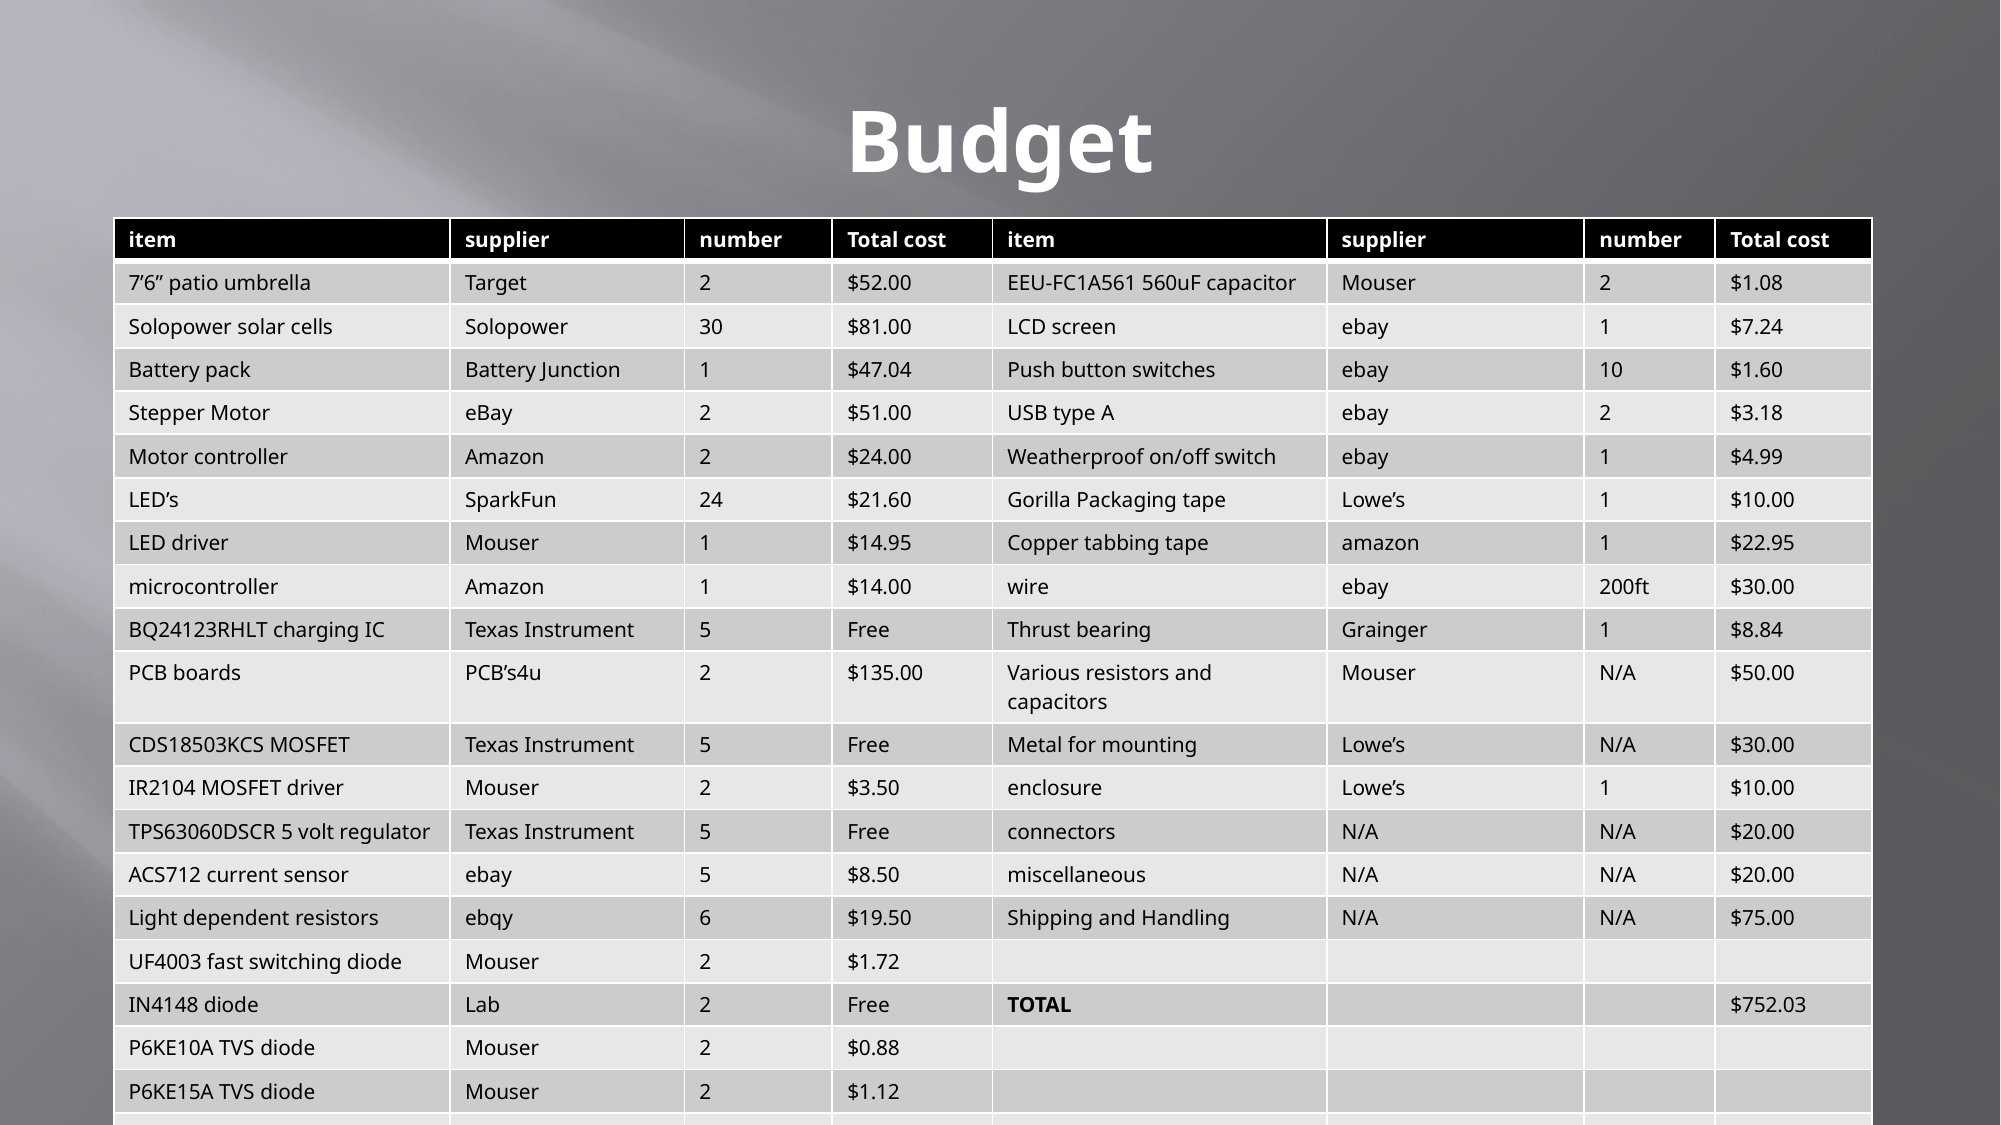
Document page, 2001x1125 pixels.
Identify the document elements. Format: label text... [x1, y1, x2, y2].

table_cell Various resistors and capacitors [993, 652, 1326, 722]
table_cell Amazon [451, 565, 684, 607]
table_cell 200ft [1585, 565, 1714, 607]
title Budget [99, 45, 1900, 233]
table_cell [1585, 1070, 1714, 1112]
table_cell Shipping and Handling [993, 897, 1326, 939]
table_cell Mouser [451, 1027, 684, 1069]
table_cell $14.00 [833, 565, 992, 607]
table_cell 1 [1585, 522, 1714, 564]
table_cell 2 [685, 1070, 831, 1112]
table_cell Lowe’s [1328, 724, 1583, 765]
table_cell 1 [1585, 609, 1714, 650]
table_cell [993, 940, 1326, 982]
table_cell 2 [685, 984, 831, 1025]
table_cell $7.24 [1716, 305, 1871, 347]
table_cell 2 [685, 1114, 831, 1125]
table_cell Mouser [451, 1070, 684, 1112]
table_cell 2 [1585, 392, 1714, 433]
table_cell IR2104 MOSFET driver [115, 767, 449, 809]
table_cell Mouser [451, 1114, 684, 1125]
table_cell $75.00 [1716, 897, 1871, 939]
table_cell ebay [1328, 392, 1583, 433]
table_cell wire [993, 565, 1326, 607]
table_cell Free [833, 810, 992, 852]
table_cell $20.00 [1716, 854, 1871, 895]
table_cell 1 [1585, 305, 1714, 347]
table_cell connectors [993, 810, 1326, 852]
table_cell $4.99 [1716, 435, 1871, 477]
table_cell N/A [1585, 854, 1714, 895]
table_cell 5 [685, 854, 831, 895]
table_cell $1.60 [1716, 349, 1871, 390]
table_cell LED driver [115, 522, 449, 564]
table_cell Grainger [1328, 609, 1583, 650]
table_cell [1585, 1027, 1714, 1069]
table_cell EEU-FC1A561 560uF capacitor [993, 264, 1326, 303]
table_cell [1716, 940, 1871, 982]
table_cell Free [833, 609, 992, 650]
table_cell Metal for mounting [993, 724, 1326, 765]
table_cell Mouser [451, 767, 684, 809]
table_header number [685, 219, 831, 258]
table_cell $0.88 [833, 1027, 992, 1069]
table_cell Free [833, 984, 992, 1025]
table_cell $30.00 [1716, 565, 1871, 607]
table_cell N/A [1585, 810, 1714, 852]
table_cell TPS63060DSCR 5 volt regulator [115, 810, 449, 852]
table_cell N/A [1328, 854, 1583, 895]
table_header Total cost [1716, 219, 1871, 258]
table_cell $3.50 [833, 767, 992, 809]
table_cell Solopower [451, 305, 684, 347]
table_cell ebay [1328, 565, 1583, 607]
table_cell N/A [1585, 897, 1714, 939]
table_cell PCB boards [115, 652, 449, 722]
table_cell $20.00 [1716, 810, 1871, 852]
table_cell SparkFun [451, 479, 684, 520]
table_cell 2 [685, 392, 831, 433]
table_cell Copper tabbing tape [993, 522, 1326, 564]
table_cell ebay [1328, 435, 1583, 477]
table_cell Battery pack [115, 349, 449, 390]
table_cell 10 [1585, 349, 1714, 390]
table_cell [993, 1027, 1326, 1069]
table_header number [1585, 219, 1714, 258]
table_cell $10.00 [1716, 479, 1871, 520]
table_cell $22.95 [1716, 522, 1871, 564]
table_cell Motor controller [115, 435, 449, 477]
table_cell CDS18503KCS MOSFET [115, 724, 449, 765]
table_cell TOTAL [993, 984, 1326, 1025]
table_cell Mouser [451, 940, 684, 982]
table_cell ebay [1328, 349, 1583, 390]
table_cell [993, 1070, 1326, 1112]
table_cell PCB’s4u [451, 652, 684, 722]
table_cell 1 [1585, 479, 1714, 520]
table_cell UF4003 fast switching diode [115, 940, 449, 982]
table_cell Weatherproof on/off switch [993, 435, 1326, 477]
table_cell 6 [685, 897, 831, 939]
table_cell $135.00 [833, 652, 992, 722]
table_header supplier [451, 219, 684, 258]
table_cell [1716, 1027, 1871, 1069]
table_header item [115, 219, 449, 258]
table_cell $19.50 [833, 897, 992, 939]
table_cell $81.00 [833, 305, 992, 347]
table_cell [1328, 940, 1583, 982]
table_cell 2 [685, 1027, 831, 1069]
table_cell BQ24123RHLT charging IC [115, 609, 449, 650]
table_cell $21.60 [833, 479, 992, 520]
table_cell [1328, 984, 1583, 1025]
table_cell Gorilla Packaging tape [993, 479, 1326, 520]
table_cell LCD screen [993, 305, 1326, 347]
table_cell Amazon [451, 435, 684, 477]
table_cell $14.95 [833, 522, 992, 564]
table_cell microcontroller [115, 565, 449, 607]
table_cell Lowe’s [1328, 767, 1583, 809]
table_cell Target [451, 264, 684, 303]
table_cell $2.85 [833, 1114, 992, 1125]
table_cell miscellaneous [993, 854, 1326, 895]
table_cell 5505-RC 100uH inductor [115, 1114, 449, 1125]
table_cell $30.00 [1716, 724, 1871, 765]
table_cell N/A [1328, 810, 1583, 852]
table_cell [1716, 1070, 1871, 1112]
table_cell [1716, 1114, 1871, 1125]
table_cell ebqy [451, 897, 684, 939]
table_cell [993, 1114, 1326, 1125]
table_header item [993, 219, 1326, 258]
table_cell Push button switches [993, 349, 1326, 390]
table_cell 2 [1585, 264, 1714, 303]
table_cell Solopower solar cells [115, 305, 449, 347]
table_cell 2 [685, 264, 831, 303]
table_cell 24 [685, 479, 831, 520]
table_cell 1 [685, 565, 831, 607]
table_cell LED’s [115, 479, 449, 520]
table_cell $8.84 [1716, 609, 1871, 650]
table_cell Stepper Motor [115, 392, 449, 433]
table_cell $1.12 [833, 1070, 992, 1112]
table_cell enclosure [993, 767, 1326, 809]
table_cell ebay [1328, 305, 1583, 347]
table_cell $3.18 [1716, 392, 1871, 433]
table_cell ebay [451, 854, 684, 895]
table_cell 1 [1585, 767, 1714, 809]
table_cell Texas Instrument [451, 810, 684, 852]
table_cell 5 [685, 609, 831, 650]
table_cell 1 [685, 349, 831, 390]
table_cell $52.00 [833, 264, 992, 303]
table_cell Lowe’s [1328, 479, 1583, 520]
table_cell $8.50 [833, 854, 992, 895]
table_cell Light dependent resistors [115, 897, 449, 939]
table_cell [1585, 1114, 1714, 1125]
table_cell N/A [1585, 724, 1714, 765]
table_cell Lab [451, 984, 684, 1025]
table_cell IN4148 diode [115, 984, 449, 1025]
table_cell 2 [685, 940, 831, 982]
table_cell [1328, 1027, 1583, 1069]
table_cell $24.00 [833, 435, 992, 477]
table_cell [1585, 940, 1714, 982]
table_cell Mouser [1328, 264, 1583, 303]
table_cell 30 [685, 305, 831, 347]
table_cell Texas Instrument [451, 724, 684, 765]
table_cell USB type A [993, 392, 1326, 433]
table_cell $51.00 [833, 392, 992, 433]
table_cell $752.03 [1716, 984, 1871, 1025]
table_cell 7’6” patio umbrella [115, 264, 449, 303]
table_cell 2 [685, 652, 831, 722]
table_cell N/A [1585, 652, 1714, 722]
table_header Total cost [833, 219, 992, 258]
table_cell 5 [685, 810, 831, 852]
table_cell P6KE10A TVS diode [115, 1027, 449, 1069]
table_cell 1 [1585, 435, 1714, 477]
table_cell Mouser [451, 522, 684, 564]
table_cell P6KE15A TVS diode [115, 1070, 449, 1112]
table_cell 1 [685, 522, 831, 564]
table_cell N/A [1328, 897, 1583, 939]
table_cell 2 [685, 435, 831, 477]
table_cell $50.00 [1716, 652, 1871, 722]
table_cell Thrust bearing [993, 609, 1326, 650]
table_cell [1328, 1070, 1583, 1112]
table_cell $10.00 [1716, 767, 1871, 809]
table_cell amazon [1328, 522, 1583, 564]
table_cell [1328, 1114, 1583, 1125]
table_cell [1585, 984, 1714, 1025]
table_cell Mouser [1328, 652, 1583, 722]
table_cell $1.08 [1716, 264, 1871, 303]
table_cell 2 [685, 767, 831, 809]
table_cell ACS712 current sensor [115, 854, 449, 895]
table_cell 5 [685, 724, 831, 765]
table_cell $1.72 [833, 940, 992, 982]
table_cell Texas Instrument [451, 609, 684, 650]
table_cell eBay [451, 392, 684, 433]
table_cell $47.04 [833, 349, 992, 390]
table_cell Battery Junction [451, 349, 684, 390]
table_header supplier [1328, 219, 1583, 258]
table_cell Free [833, 724, 992, 765]
